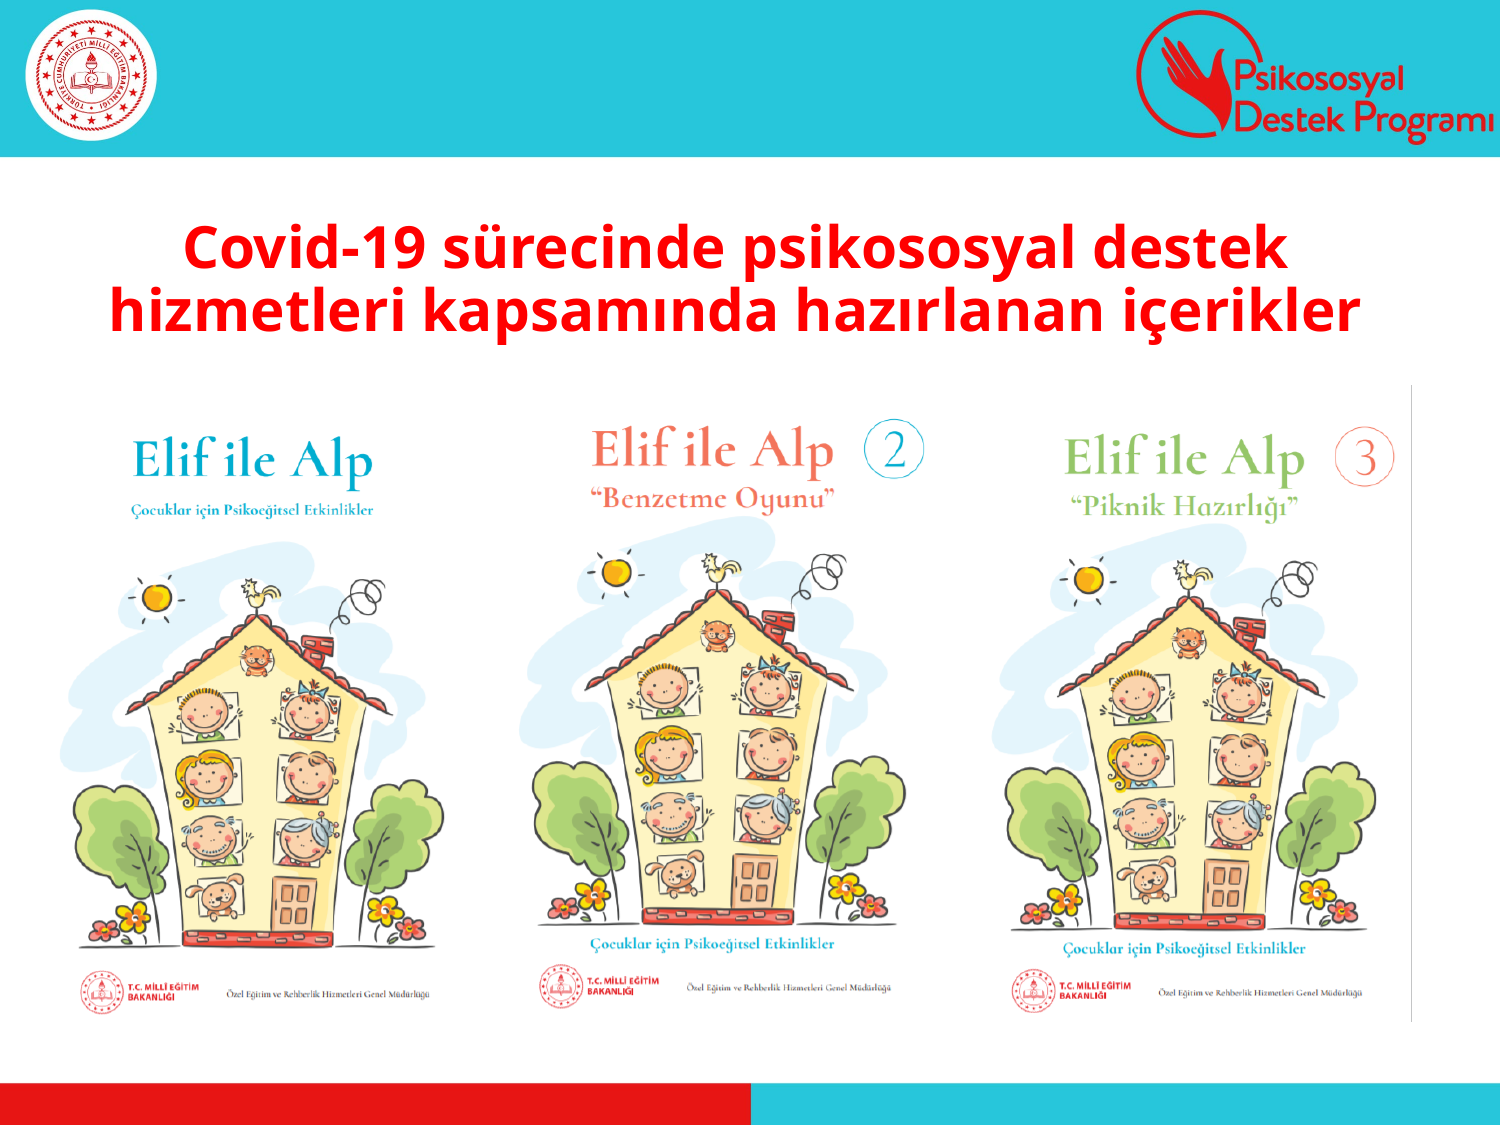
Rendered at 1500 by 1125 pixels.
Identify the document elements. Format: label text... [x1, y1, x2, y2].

title Covid-19 sürecinde psikososyal destek hizmetleri kapsamında hazırlanan içerikler [88, 208, 1383, 354]
picture [0, 0, 1500, 1125]
